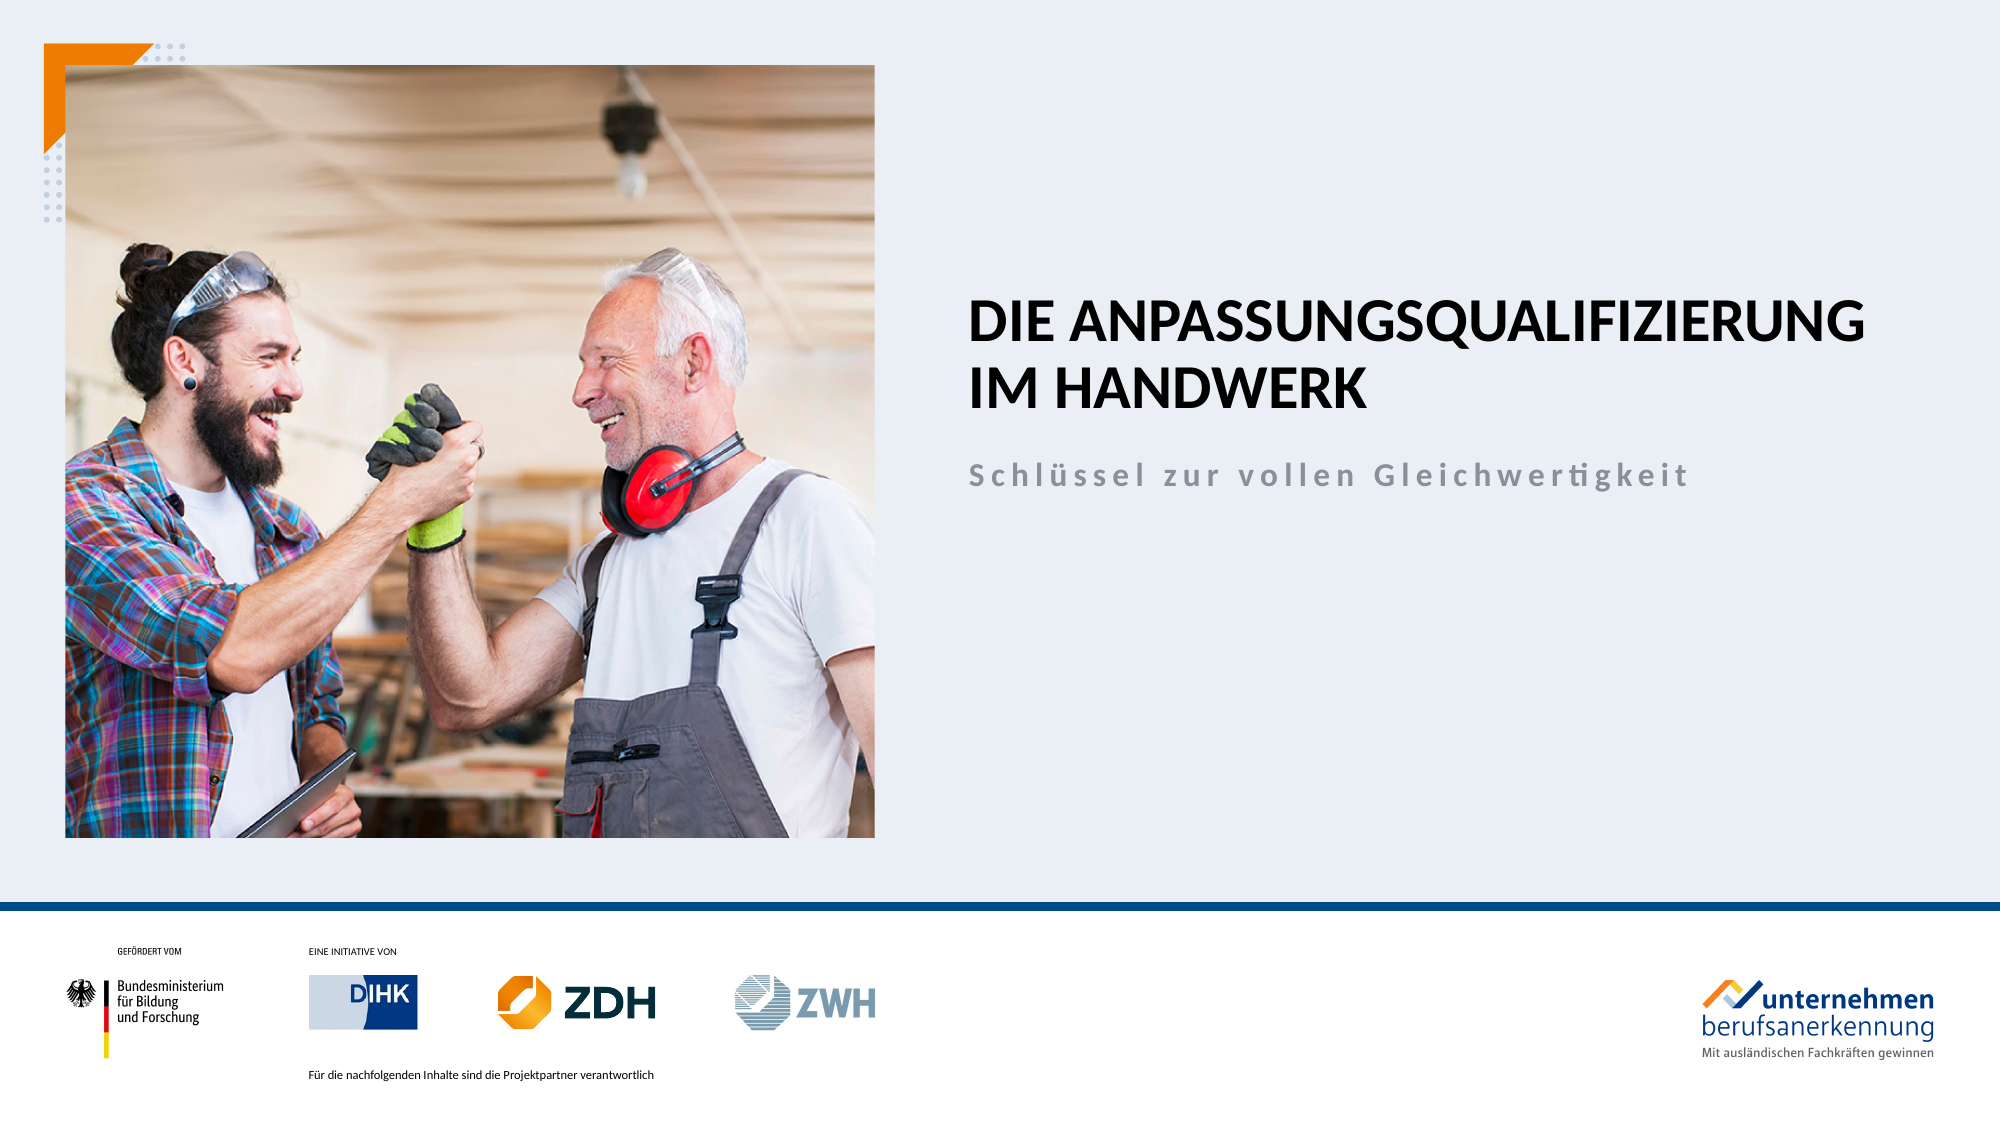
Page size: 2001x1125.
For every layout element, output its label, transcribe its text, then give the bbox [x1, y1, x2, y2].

list Die Anpassungsqualifizierung im Handwerk [953, 279, 1929, 435]
picture [462, 949, 691, 1056]
picture [732, 972, 878, 1034]
list Schlüssel zur vollen Gleichwertigkeit [953, 450, 1929, 506]
picture [1697, 973, 1941, 1066]
picture [60, 943, 230, 1063]
picture [40, 41, 875, 838]
picture [303, 969, 433, 1031]
